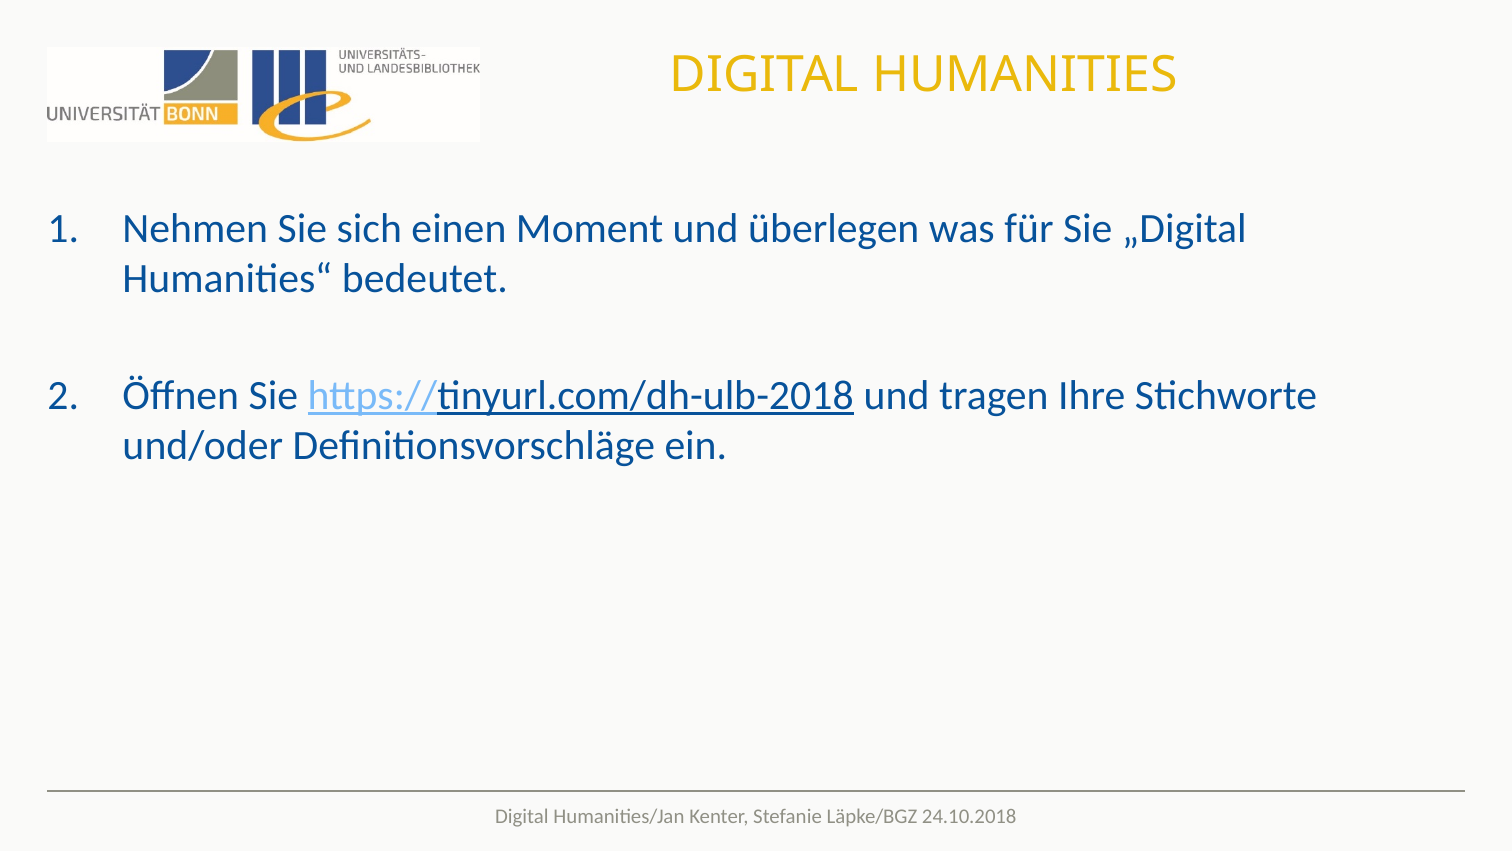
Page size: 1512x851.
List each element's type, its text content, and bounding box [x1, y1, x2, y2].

footer Digital Humanities/Jan Kenter, Stefanie Läpke/BGZ 24.10.2018 [342, 791, 1170, 839]
picture [47, 47, 480, 142]
title Digital Humanities [658, 47, 1465, 154]
list Nehmen Sie sich einen Moment und überlegen was für Sie „Digital Humanities“ bedeutet. Öffnen Sie https://tinyurl.com/dh-ulb-2018 und tragen Ihre Stichworte und/oder Definitionsvorschläge ein. [47, 200, 1465, 745]
